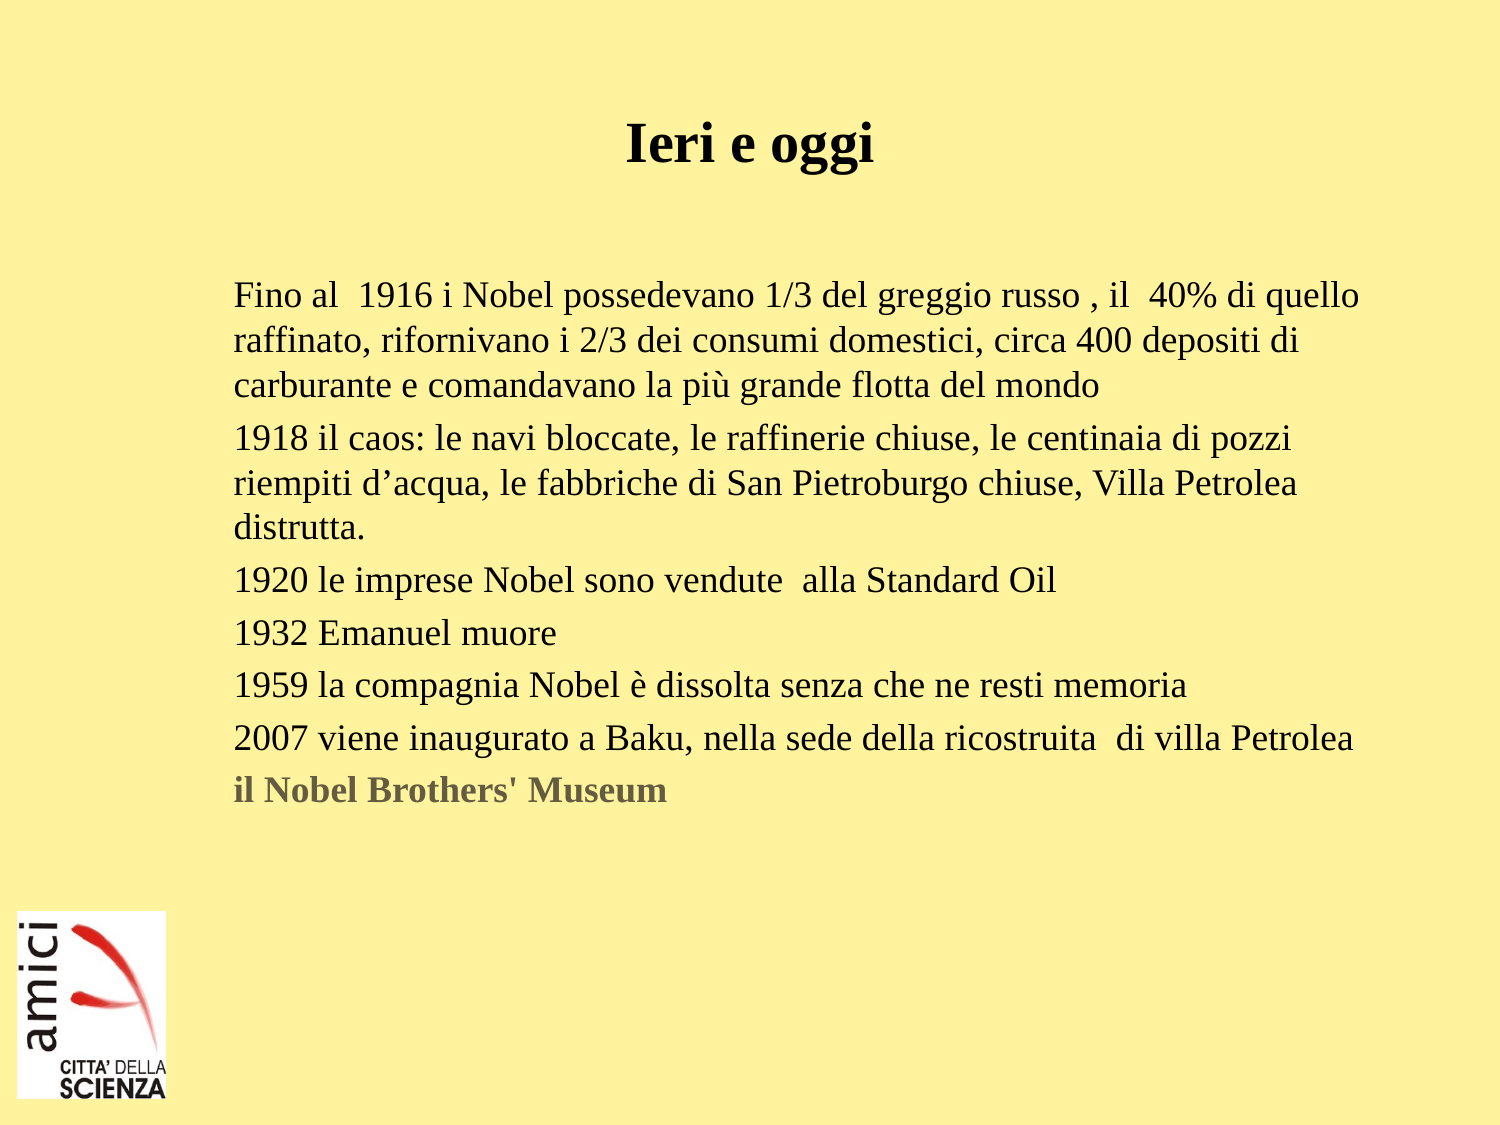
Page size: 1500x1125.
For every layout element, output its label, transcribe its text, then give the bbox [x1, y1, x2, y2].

title Ieri e oggi [75, 45, 1425, 233]
picture [17, 910, 166, 1099]
list Fino al 1916 i Nobel possedevano 1/3 del greggio russo , il 40% di quello raffinato, rifornivano i 2/3 dei consumi domestici, circa 400 depositi di carburante e comandavano la più grande flotta del mondo 1918 il caos: le navi bloccate, le raffinerie chiuse, le centinaia di pozzi riempiti d’acqua, le fabbriche di San Pietroburgo chiuse, Villa Petrolea distrutta. 1920 le imprese Nobel sono vendute alla Standard Oil 1932 Emanuel muore 1959 la compagnia Nobel è dissolta senza che ne resti memoria 2007 viene inaugurato a Baku, nella sede della ricostruita di villa Petrolea il Nobel Brothers' Museum [218, 262, 1425, 941]
